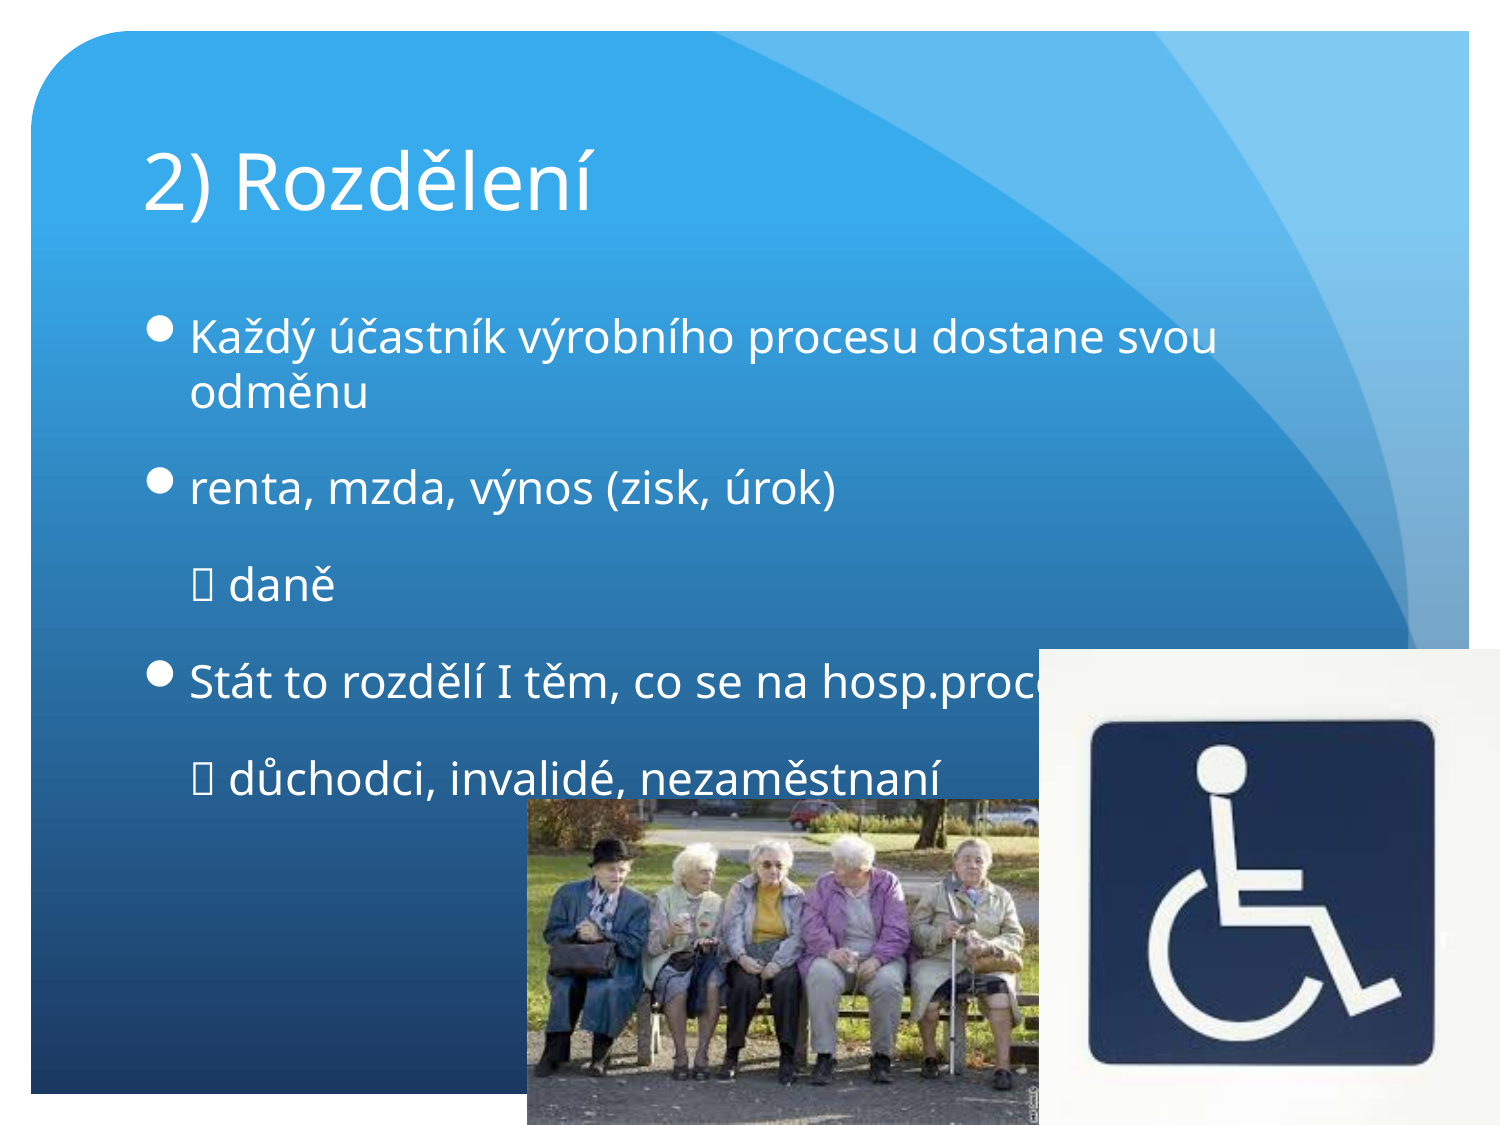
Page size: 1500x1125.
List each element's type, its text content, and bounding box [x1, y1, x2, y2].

picture [24, 30, 1500, 1125]
title 2) Rozdělení [127, 62, 1372, 234]
list Každý účastník výrobního procesu dostane svou odměnu renta, mzda, výnos (zisk, úrok)  daně Stát to rozdělí I těm, co se na hosp.procesu nepodílí  důchodci, invalidé, nezaměstnaní [127, 299, 1372, 991]
